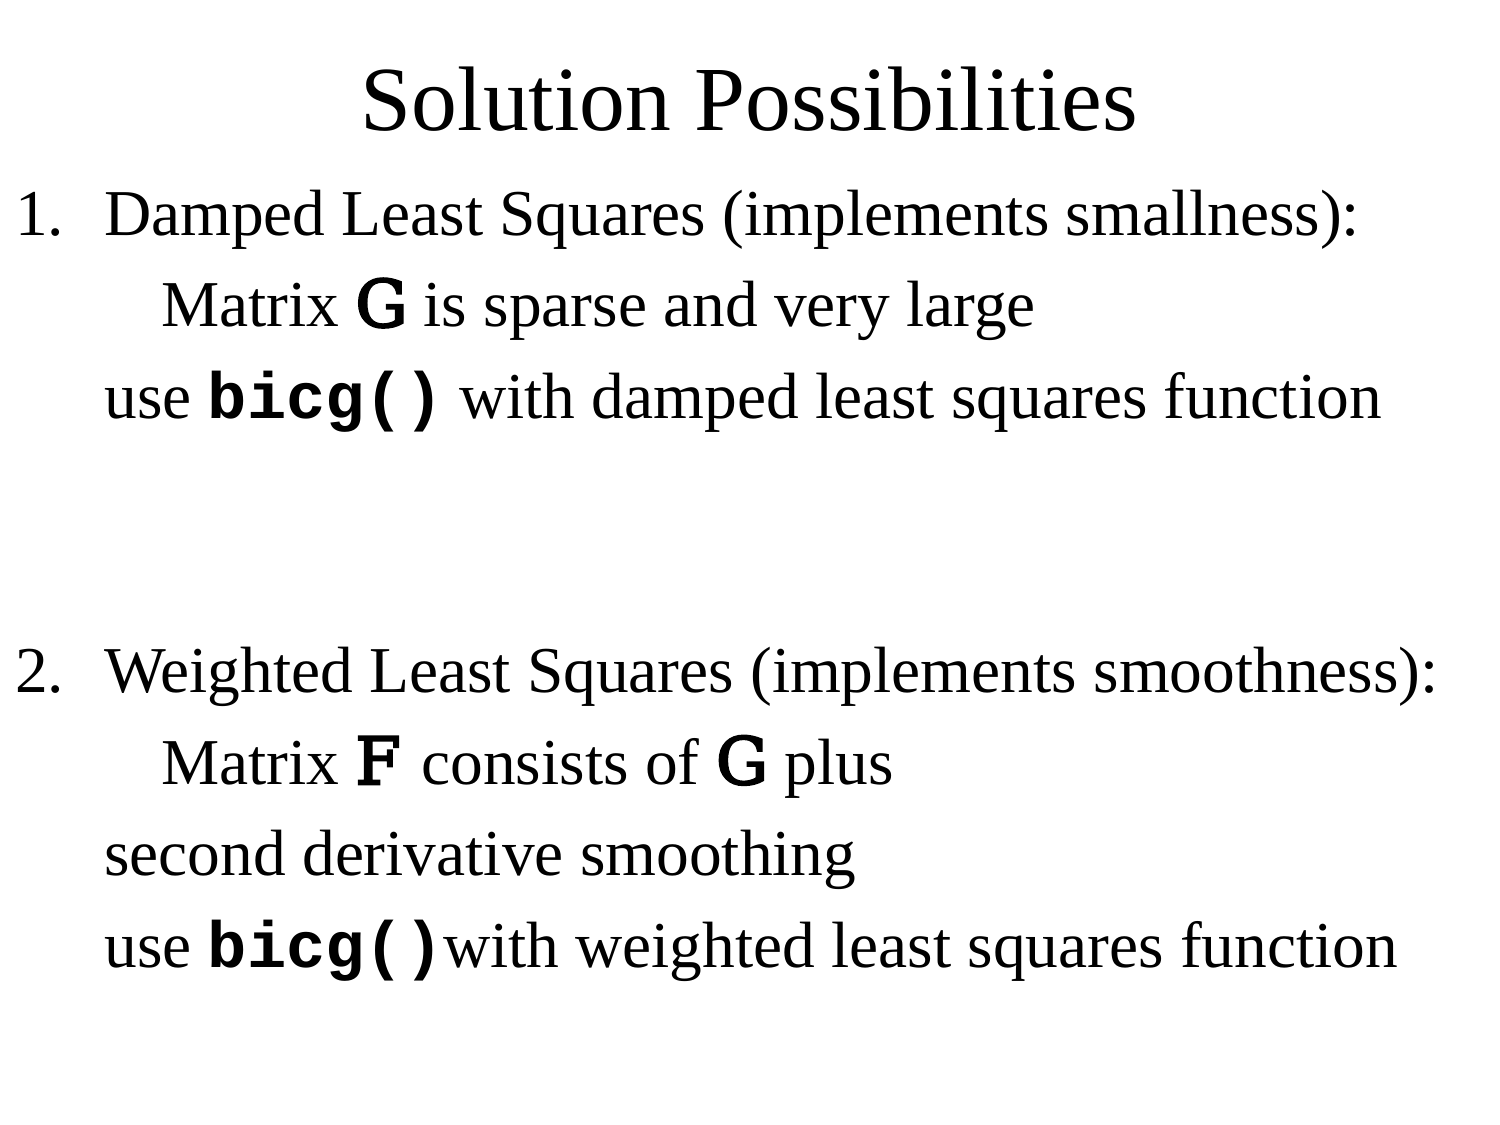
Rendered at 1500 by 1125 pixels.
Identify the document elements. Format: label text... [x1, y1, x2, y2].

title Solution Possibilities [75, 0, 1425, 162]
list Damped Least Squares (implements smallness): Matrix G is sparse and very large use bicg() with damped least squares function 2. Weighted Least Squares (implements smoothness): Matrix F consists of G plus second derivative smoothing use bicg()with weighted least squares function [0, 162, 1500, 1000]
